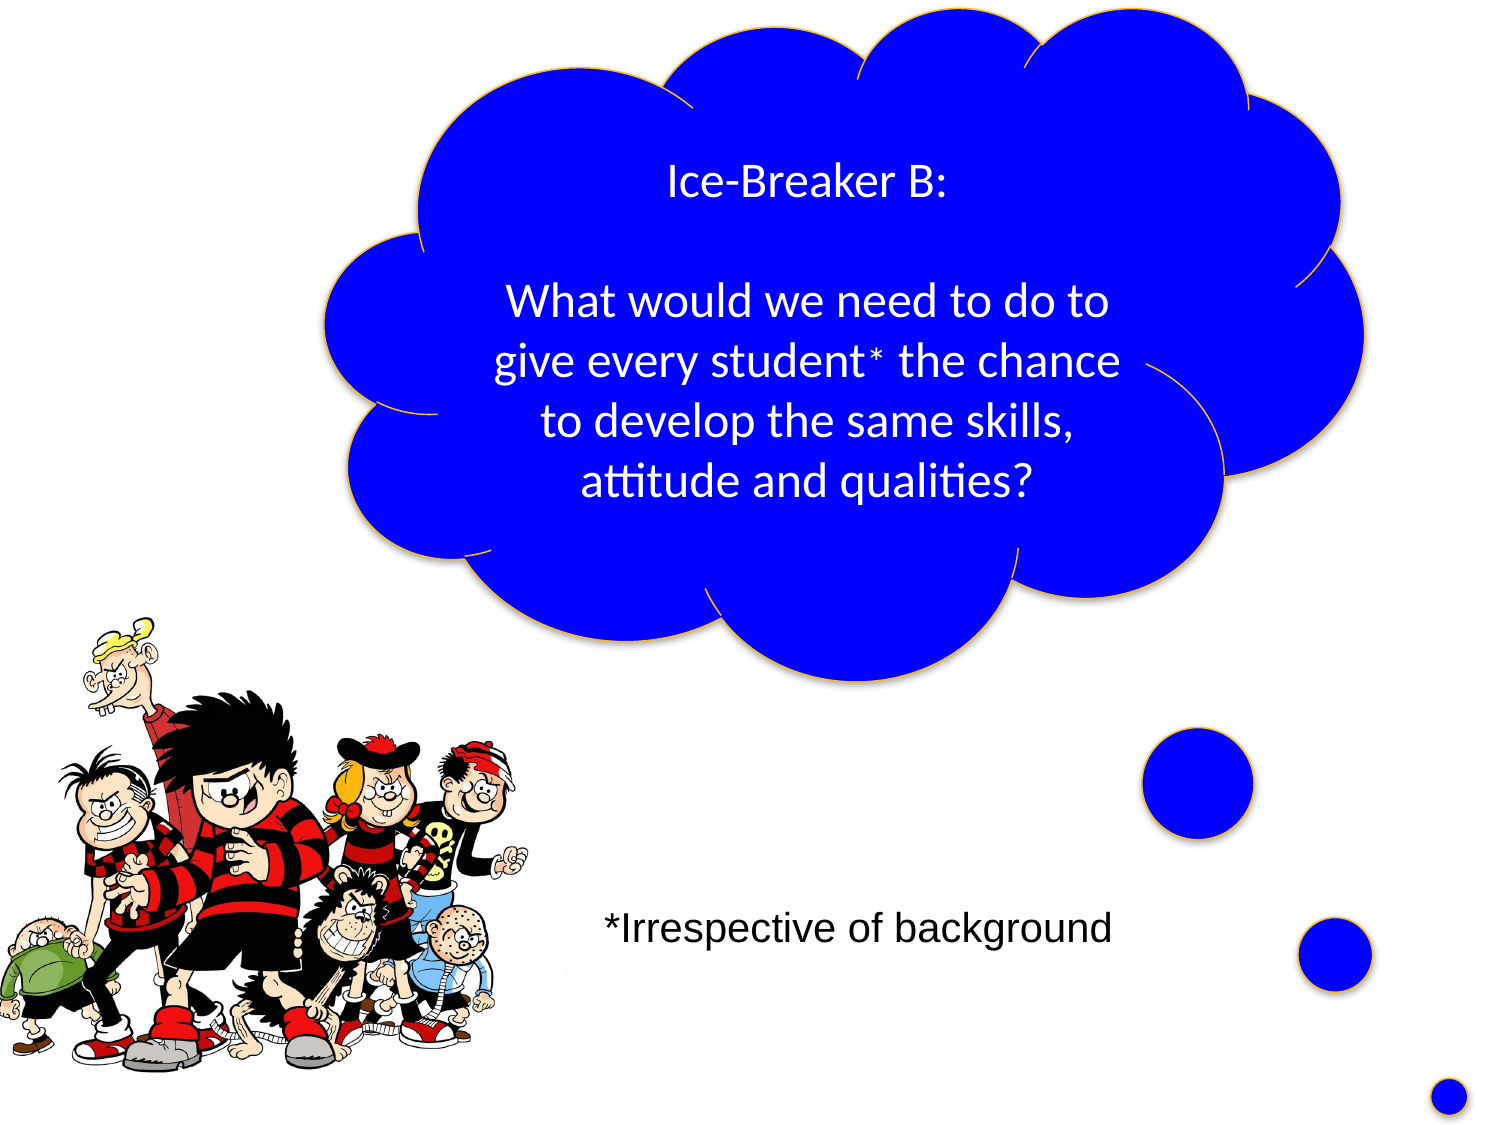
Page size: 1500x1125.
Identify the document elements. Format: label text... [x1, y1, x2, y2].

picture [0, 609, 609, 1095]
text_box Ice-Breaker B: What would we need to do to give every student* the chance to develop the same skills, attitude and qualities? [1297, 916, 1374, 994]
text_box Ice-Breaker B: What would we need to do to give every student* the chance to develop the same skills, attitude and qualities? [1141, 726, 1255, 841]
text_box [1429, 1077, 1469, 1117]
text_box *Irrespective of background [613, 893, 1149, 958]
text_box Ice-Breaker B: What would we need to do to give every student* the chance to develop the same skills, attitude and qualities? [323, 7, 1366, 683]
